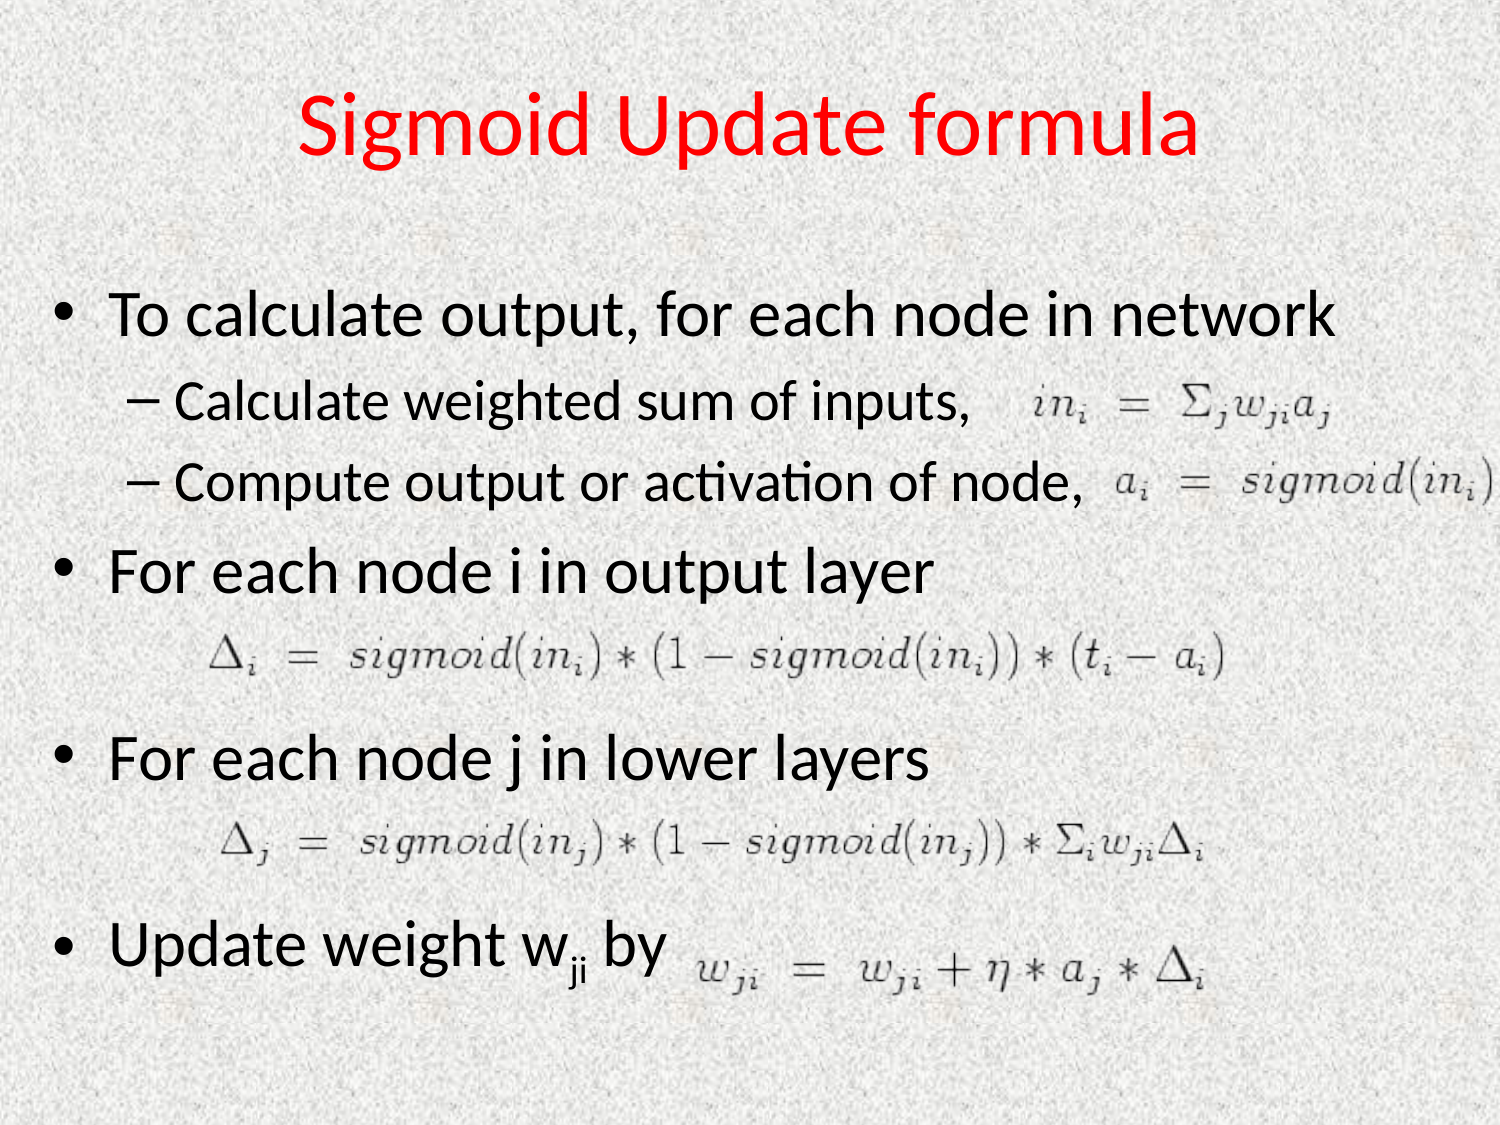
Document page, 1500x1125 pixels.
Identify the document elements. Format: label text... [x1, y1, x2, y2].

list To calculate output, for each node in network Calculate weighted sum of inputs, Compute output or activation of node, For each node i in output layer For each node j in lower layers Update weight wji by [37, 262, 1388, 1038]
title Sigmoid Update formula [75, 24, 1425, 213]
picture [0, 0, 1500, 1125]
